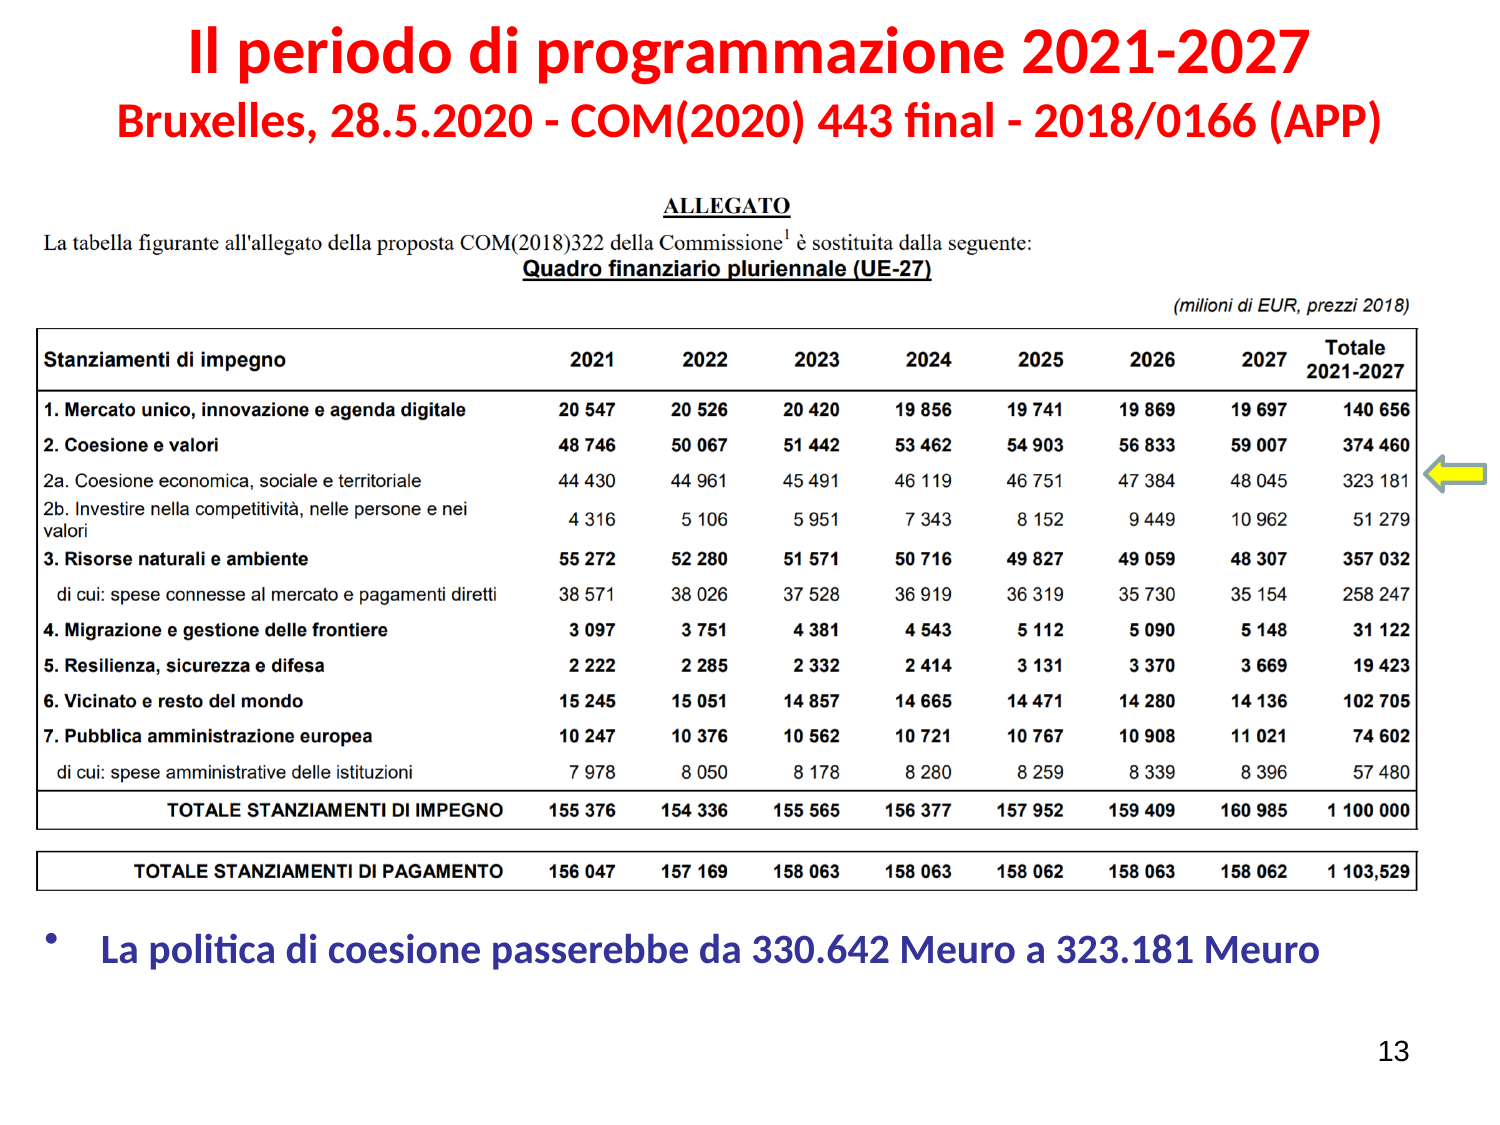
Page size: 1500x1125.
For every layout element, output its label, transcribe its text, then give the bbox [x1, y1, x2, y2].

title Il periodo di programmazione 2021-2027 Bruxelles, 28.5.2020 - COM(2020) 443 final - 2018/0166 (APP) [74, 18, 1426, 136]
text_box [1429, 454, 1488, 494]
slide_number 13 [1074, 1024, 1426, 1103]
picture [29, 174, 1426, 897]
list La politica di coesione passerebbe da 330.642 Meuro a 323.181 Meuro [29, 906, 1426, 1015]
